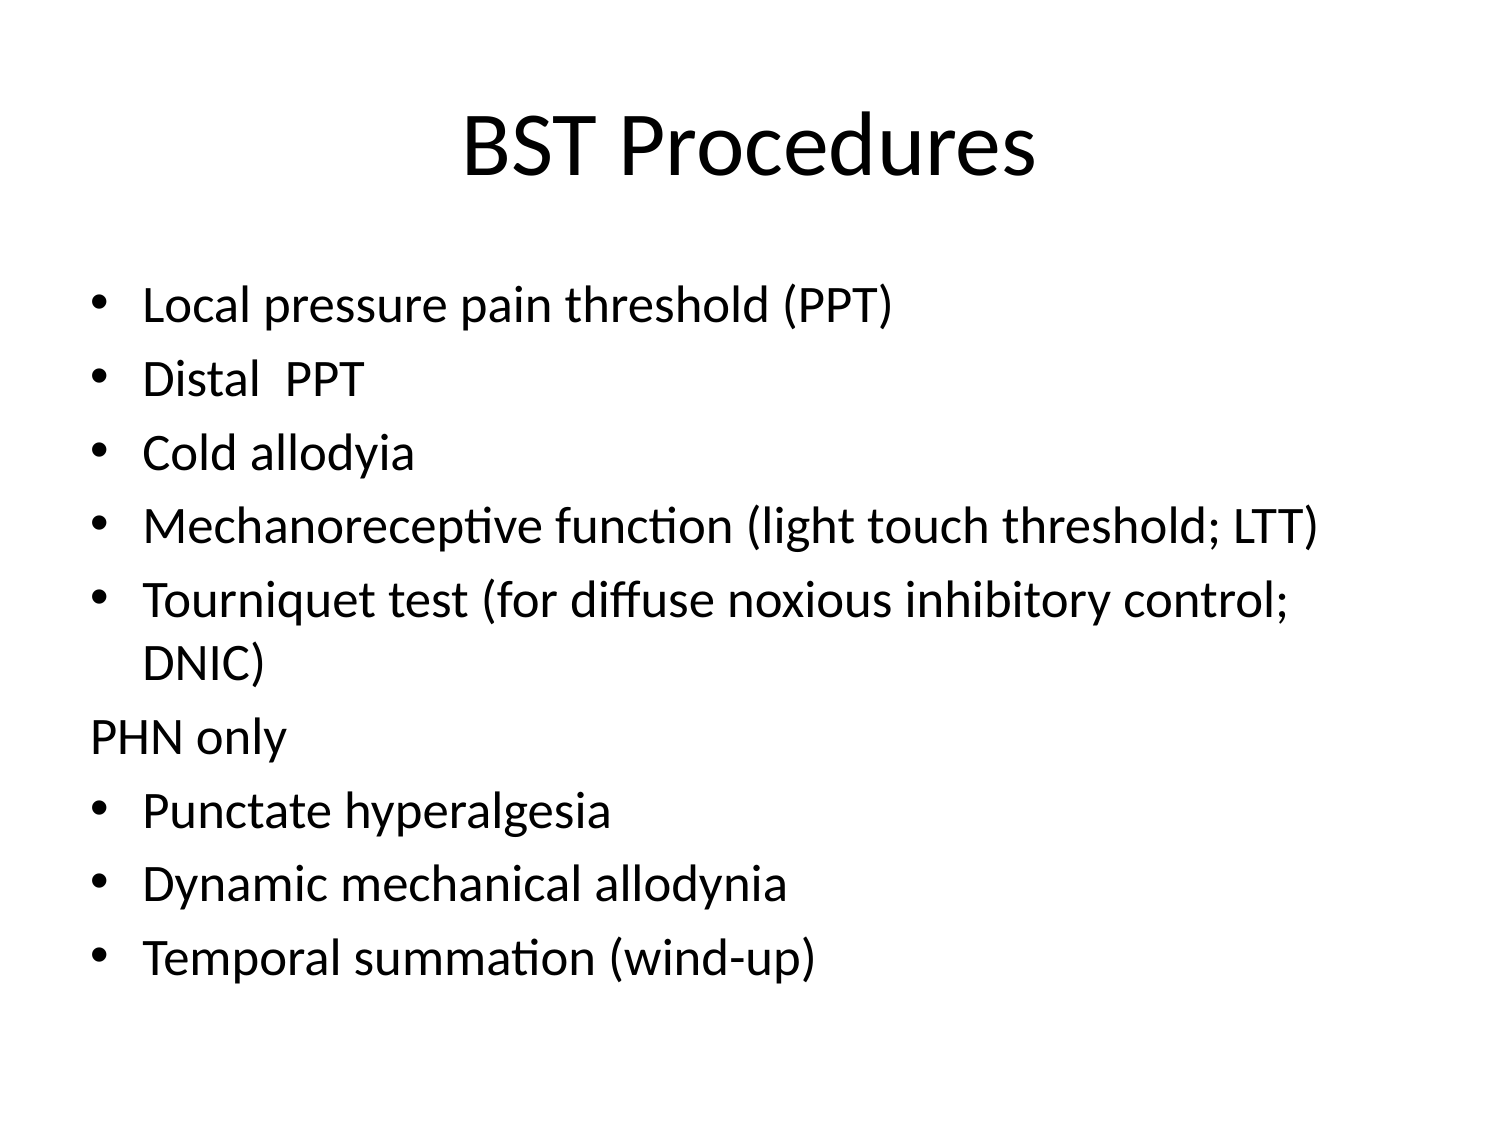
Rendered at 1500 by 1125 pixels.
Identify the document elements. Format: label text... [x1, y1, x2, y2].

title BST Procedures [75, 45, 1425, 233]
list Local pressure pain threshold (PPT) Distal PPT Cold allodyia Mechanoreceptive function (light touch threshold; LTT) Tourniquet test (for diffuse noxious inhibitory control; DNIC) PHN only Punctate hyperalgesia Dynamic mechanical allodynia Temporal summation (wind-up) [75, 262, 1425, 1005]
